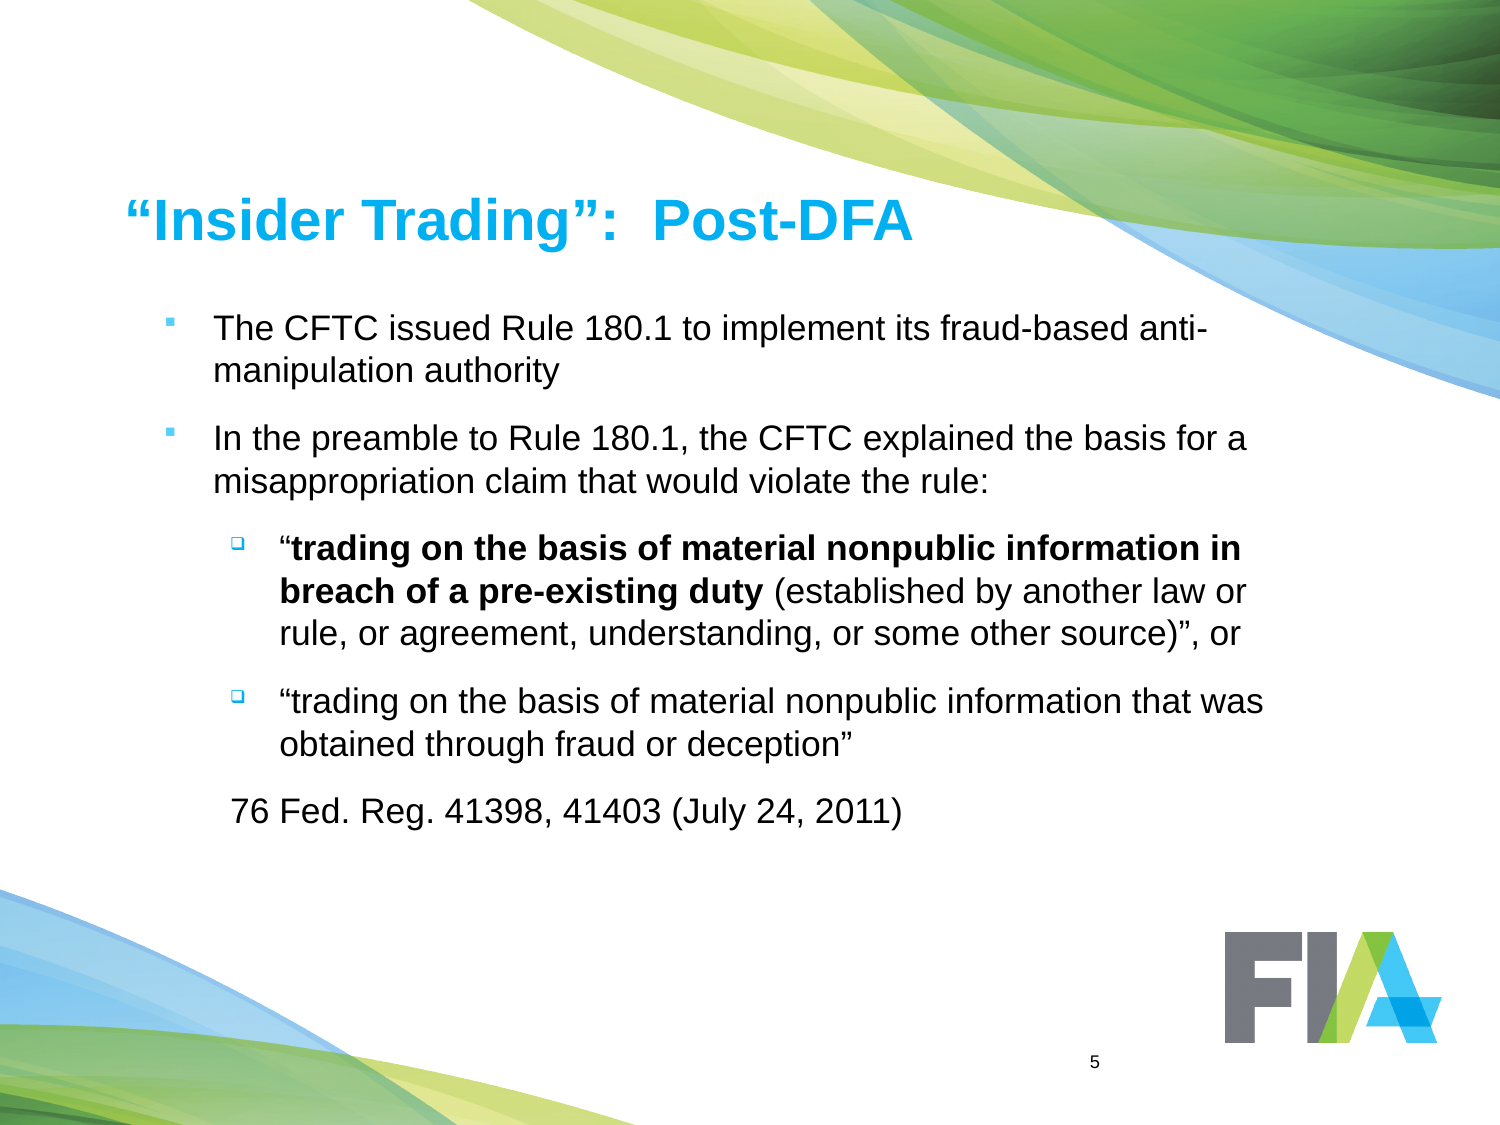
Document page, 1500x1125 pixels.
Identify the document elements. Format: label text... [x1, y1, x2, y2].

picture [1225, 932, 1442, 1043]
title “Insider Trading”: Post-DFA [110, 174, 1347, 255]
slide_number 5 [1075, 1042, 1425, 1103]
list The CFTC issued Rule 180.1 to implement its fraud-based anti-manipulation authority In the preamble to Rule 180.1, the CFTC explained the basis for a misappropriation claim that would violate the rule: “trading on the basis of material nonpublic information in breach of a pre-existing duty (established by another law or rule, or agreement, understanding, or some other source)”, or “trading on the basis of material nonpublic information that was obtained through fraud or deception” 76 Fed. Reg. 41398, 41403 (July 24, 2011) [148, 297, 1300, 914]
picture [430, 0, 1500, 580]
picture [0, 693, 1023, 1125]
